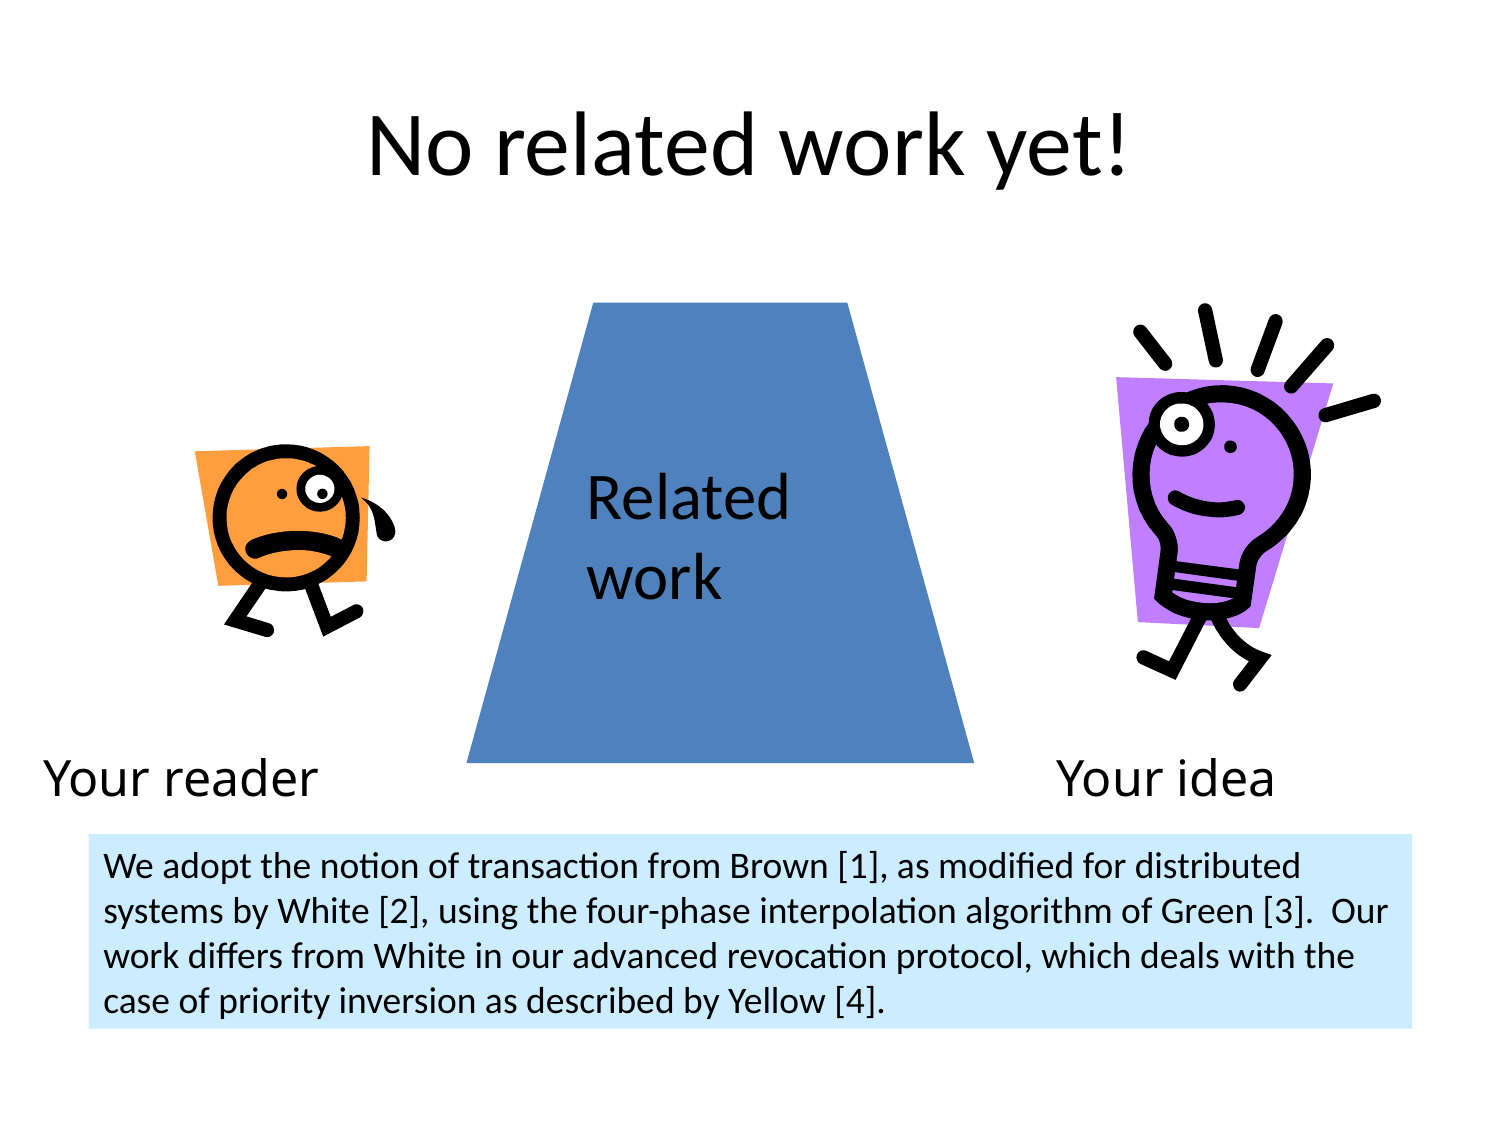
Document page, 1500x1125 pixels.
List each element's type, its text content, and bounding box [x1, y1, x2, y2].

text_box Your idea [1041, 739, 1417, 815]
text_box Your reader [28, 739, 460, 815]
text_box We adopt the notion of transaction from Brown [1], as modified for distributed systems by White [2], using the four-phase interpolation algorithm of Green [3]. Our work differs from White in our advanced revocation protocol, which deals with the case of priority inversion as described by Yellow [4]. [88, 834, 1413, 1029]
text_box Related work [466, 302, 975, 764]
picture [1115, 302, 1382, 693]
picture [194, 443, 396, 638]
title No related work yet! [75, 45, 1425, 233]
